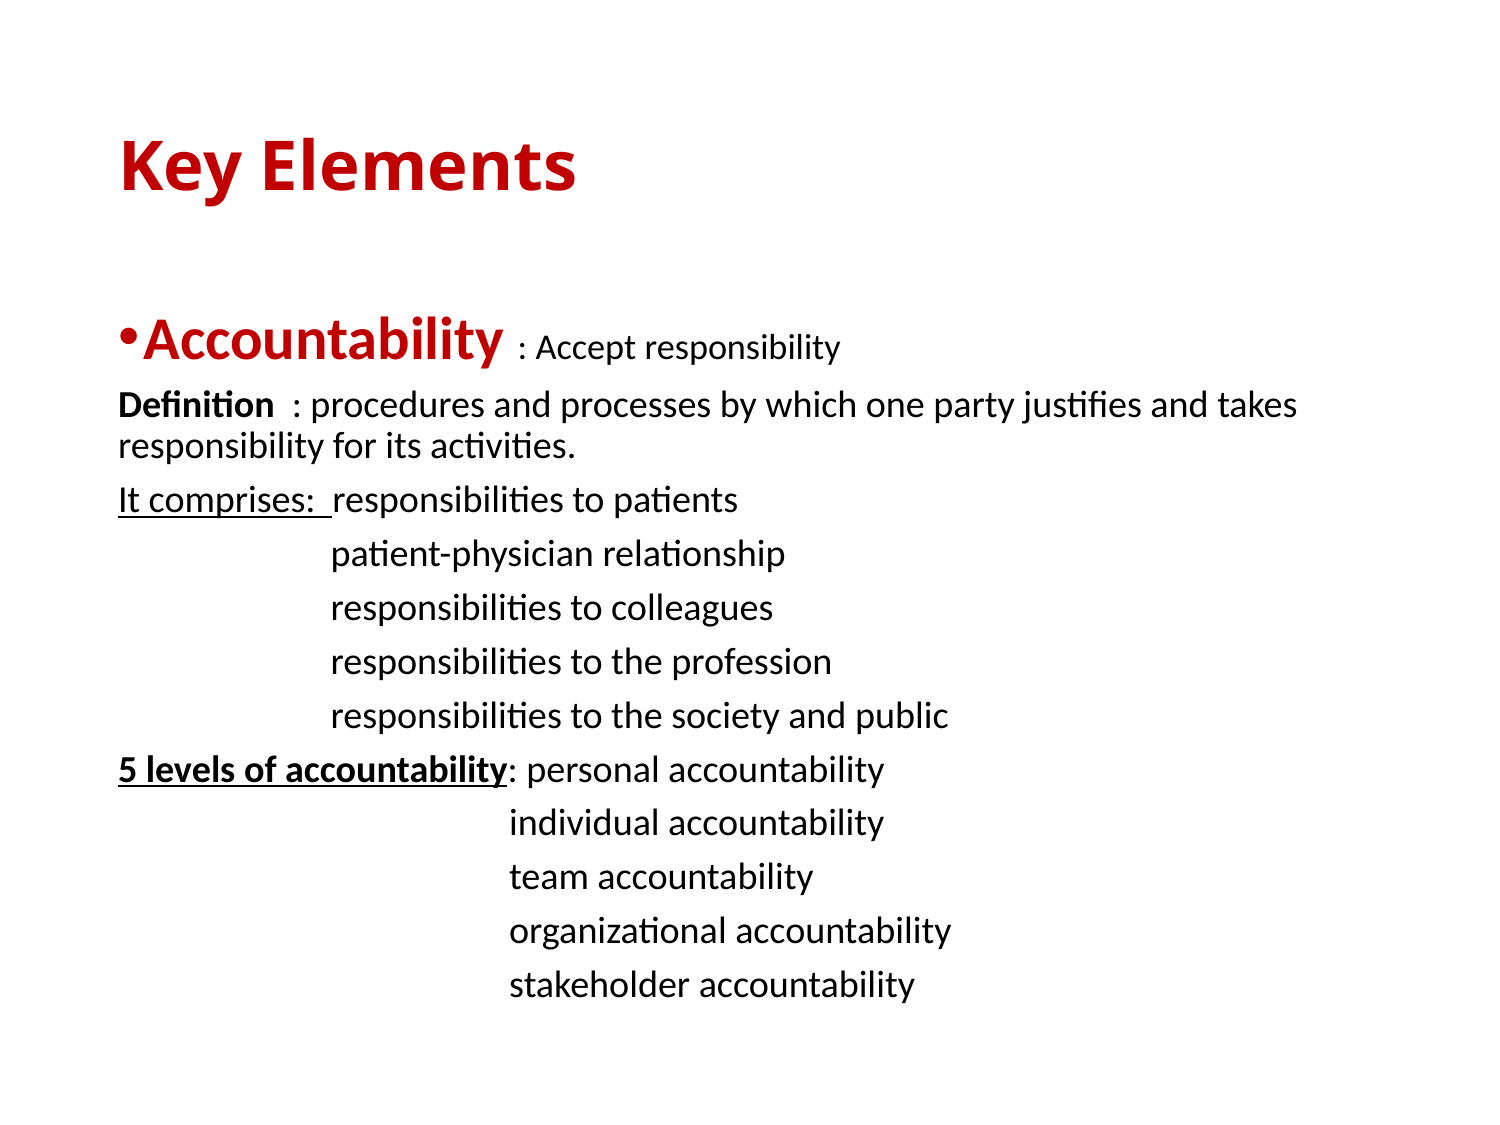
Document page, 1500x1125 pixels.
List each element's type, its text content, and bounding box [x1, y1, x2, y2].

title Key Elements [103, 59, 1397, 278]
list Accountability : Accept responsibility Definition : procedures and processes by which one party justifies and takes responsibility for its activities. It comprises: responsibilities to patients patient-physician relationship responsibilities to colleagues responsibilities to the profession responsibilities to the society and public 5 levels of accountability: personal accountability individual accountability team accountability organizational accountability stakeholder accountability [103, 299, 1397, 1014]
